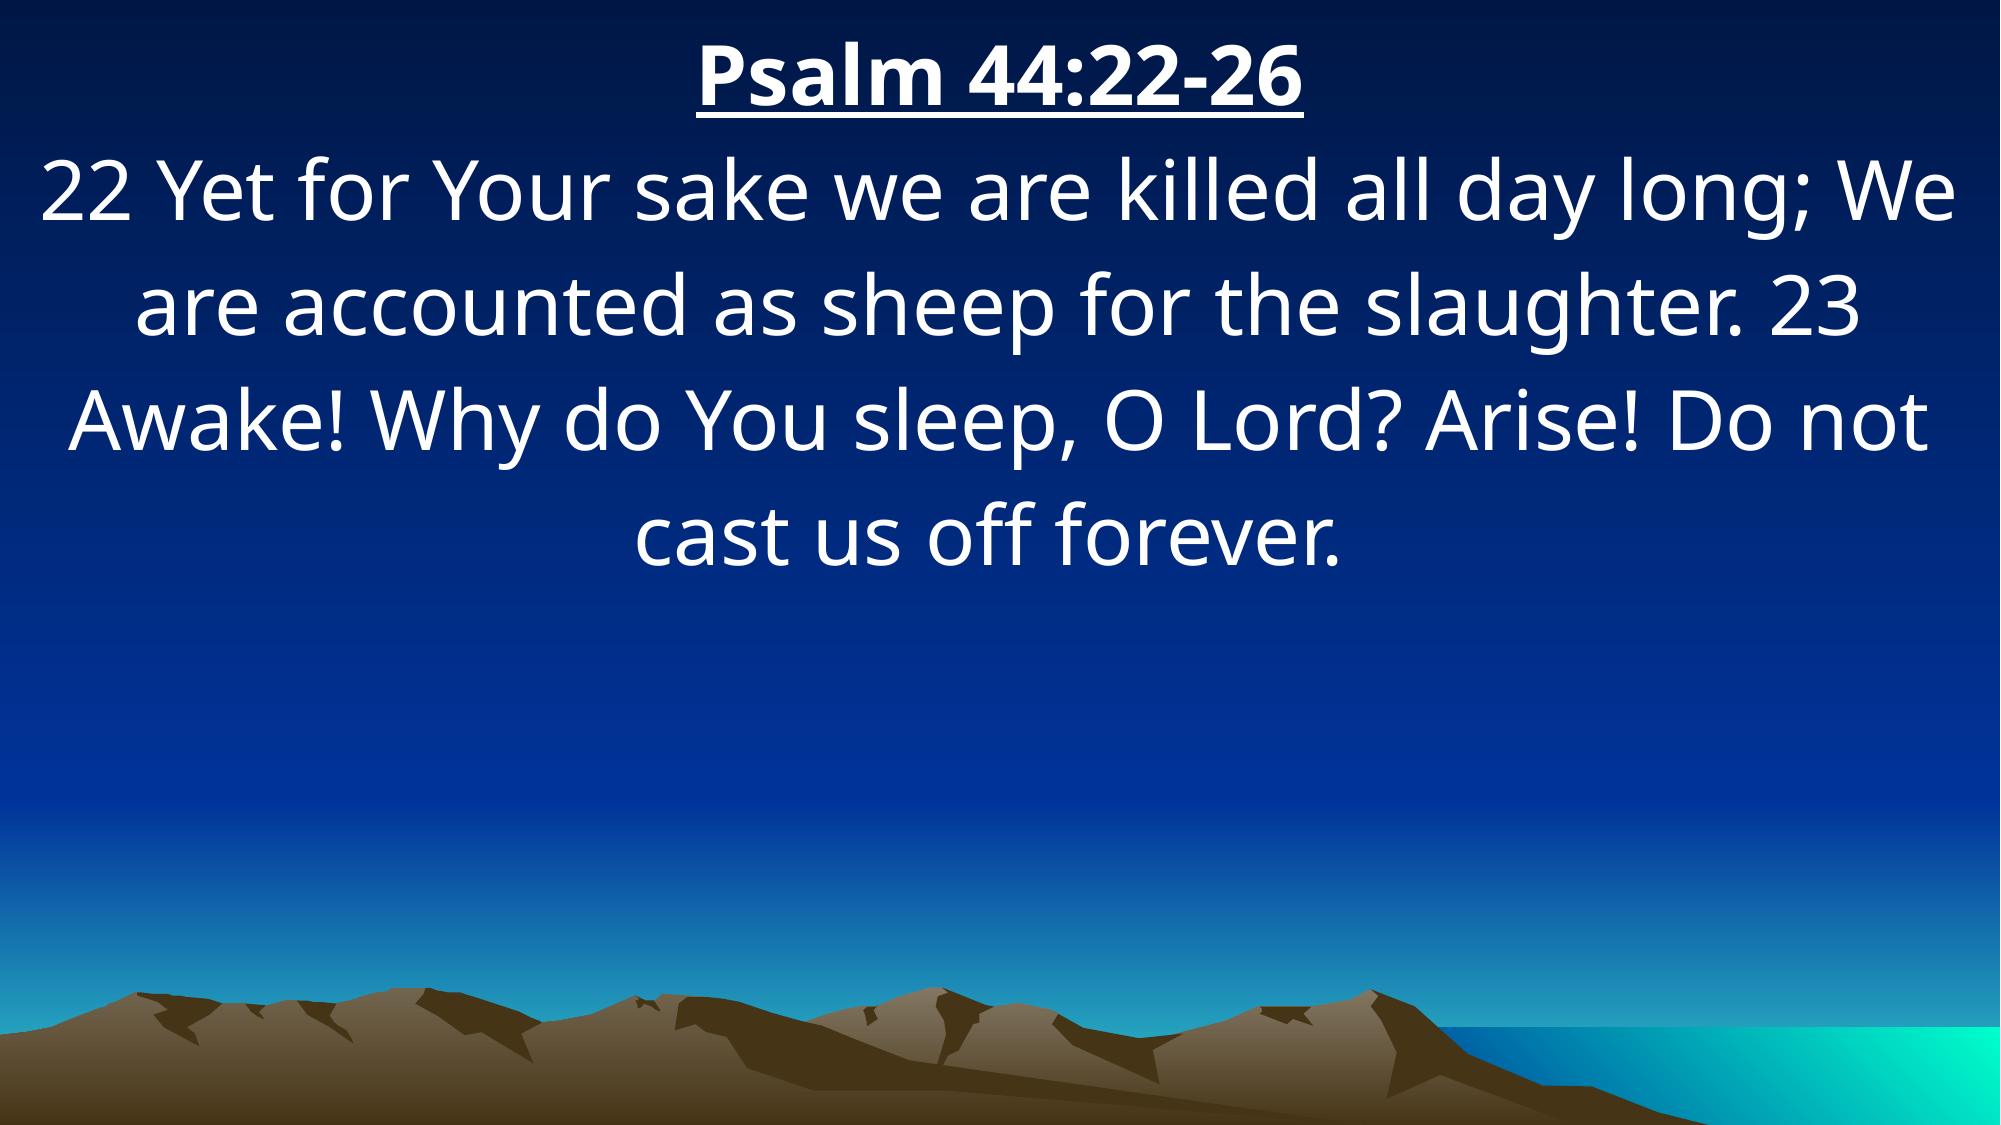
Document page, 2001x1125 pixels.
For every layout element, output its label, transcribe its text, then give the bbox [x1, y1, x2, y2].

text_box Psalm 44:22-26 22 Yet for Your sake we are killed all day long; We are accounted as sheep for the slaughter. 23 Awake! Why do You sleep, O Lord? Arise! Do not cast us off forever. [0, 0, 2000, 825]
